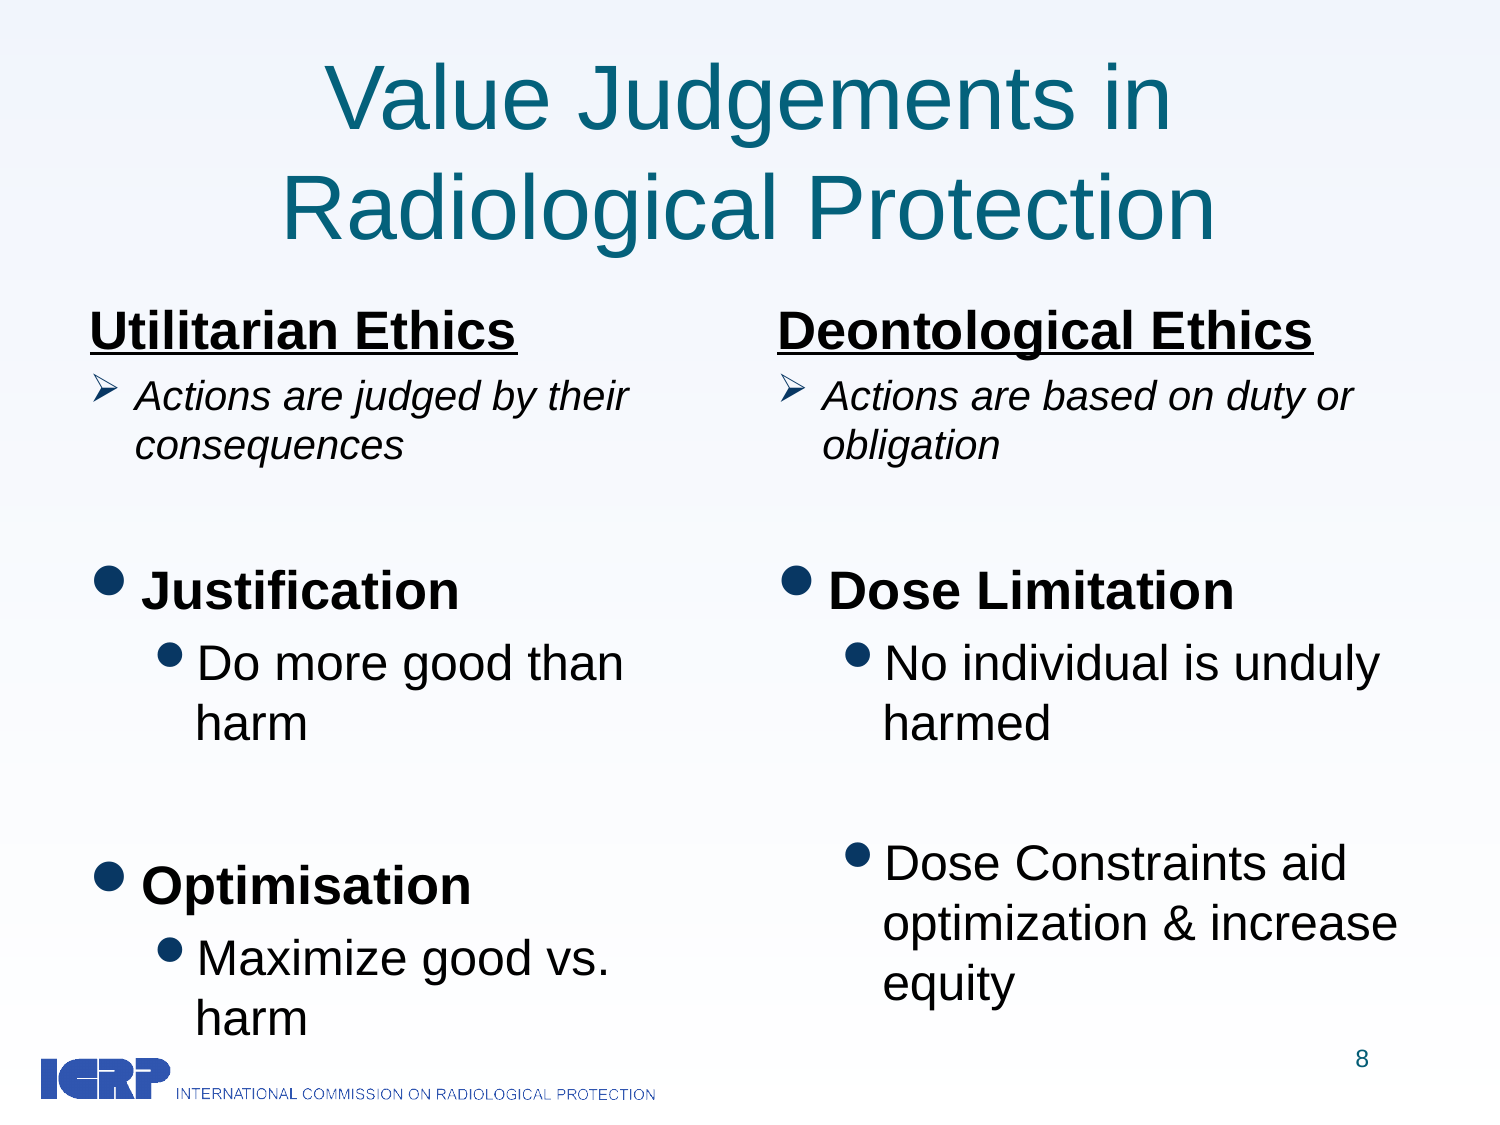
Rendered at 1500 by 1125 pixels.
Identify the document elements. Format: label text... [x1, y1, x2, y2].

slide_number 8 [1299, 1037, 1425, 1073]
title Value Judgements in Radiological Protection [75, 50, 1425, 238]
list Utilitarian Ethics Actions are judged by their consequences Justification Do more good than harm Optimisation Maximize good vs. harm [75, 287, 738, 1063]
list Deontological Ethics Actions are based on duty or obligation Dose Limitation No individual is unduly harmed Dose Constraints aid optimization & increase equity [762, 287, 1425, 1063]
picture [37, 1052, 663, 1105]
